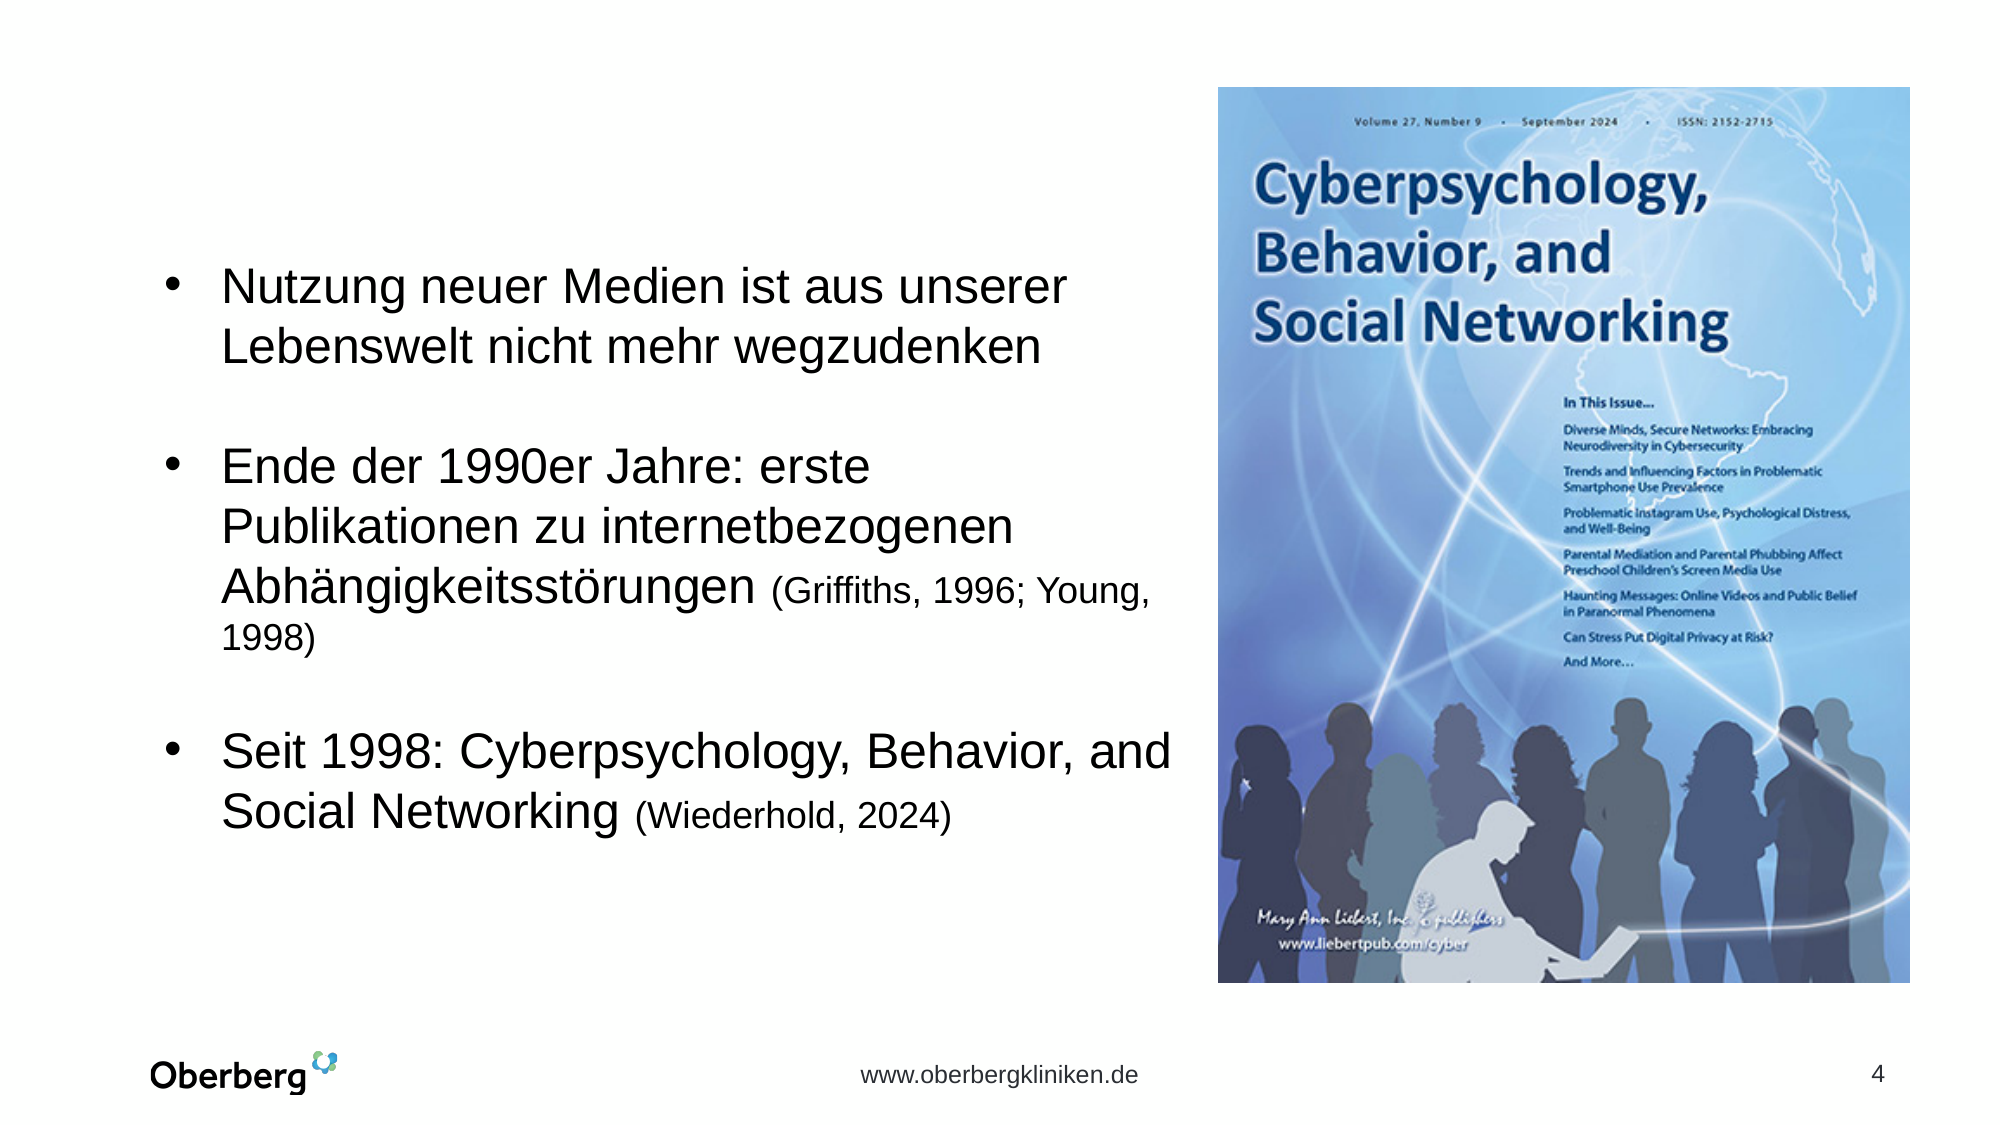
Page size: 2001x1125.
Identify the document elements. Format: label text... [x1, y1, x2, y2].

list Nutzung neuer Medien ist aus unserer Lebenswelt nicht mehr wegzudenken Ende der 1990er Jahre: erste Publikationen zu internetbezogenen Abhängigkeitsstörungen (Griffiths, 1996; Young, 1998) Seit 1998: Cyberpsychology, Behavior, and Social Networking (Wiederhold, 2024) [150, 245, 1189, 976]
picture [1218, 87, 1910, 983]
slide_number 4 [1852, 1050, 1971, 1097]
